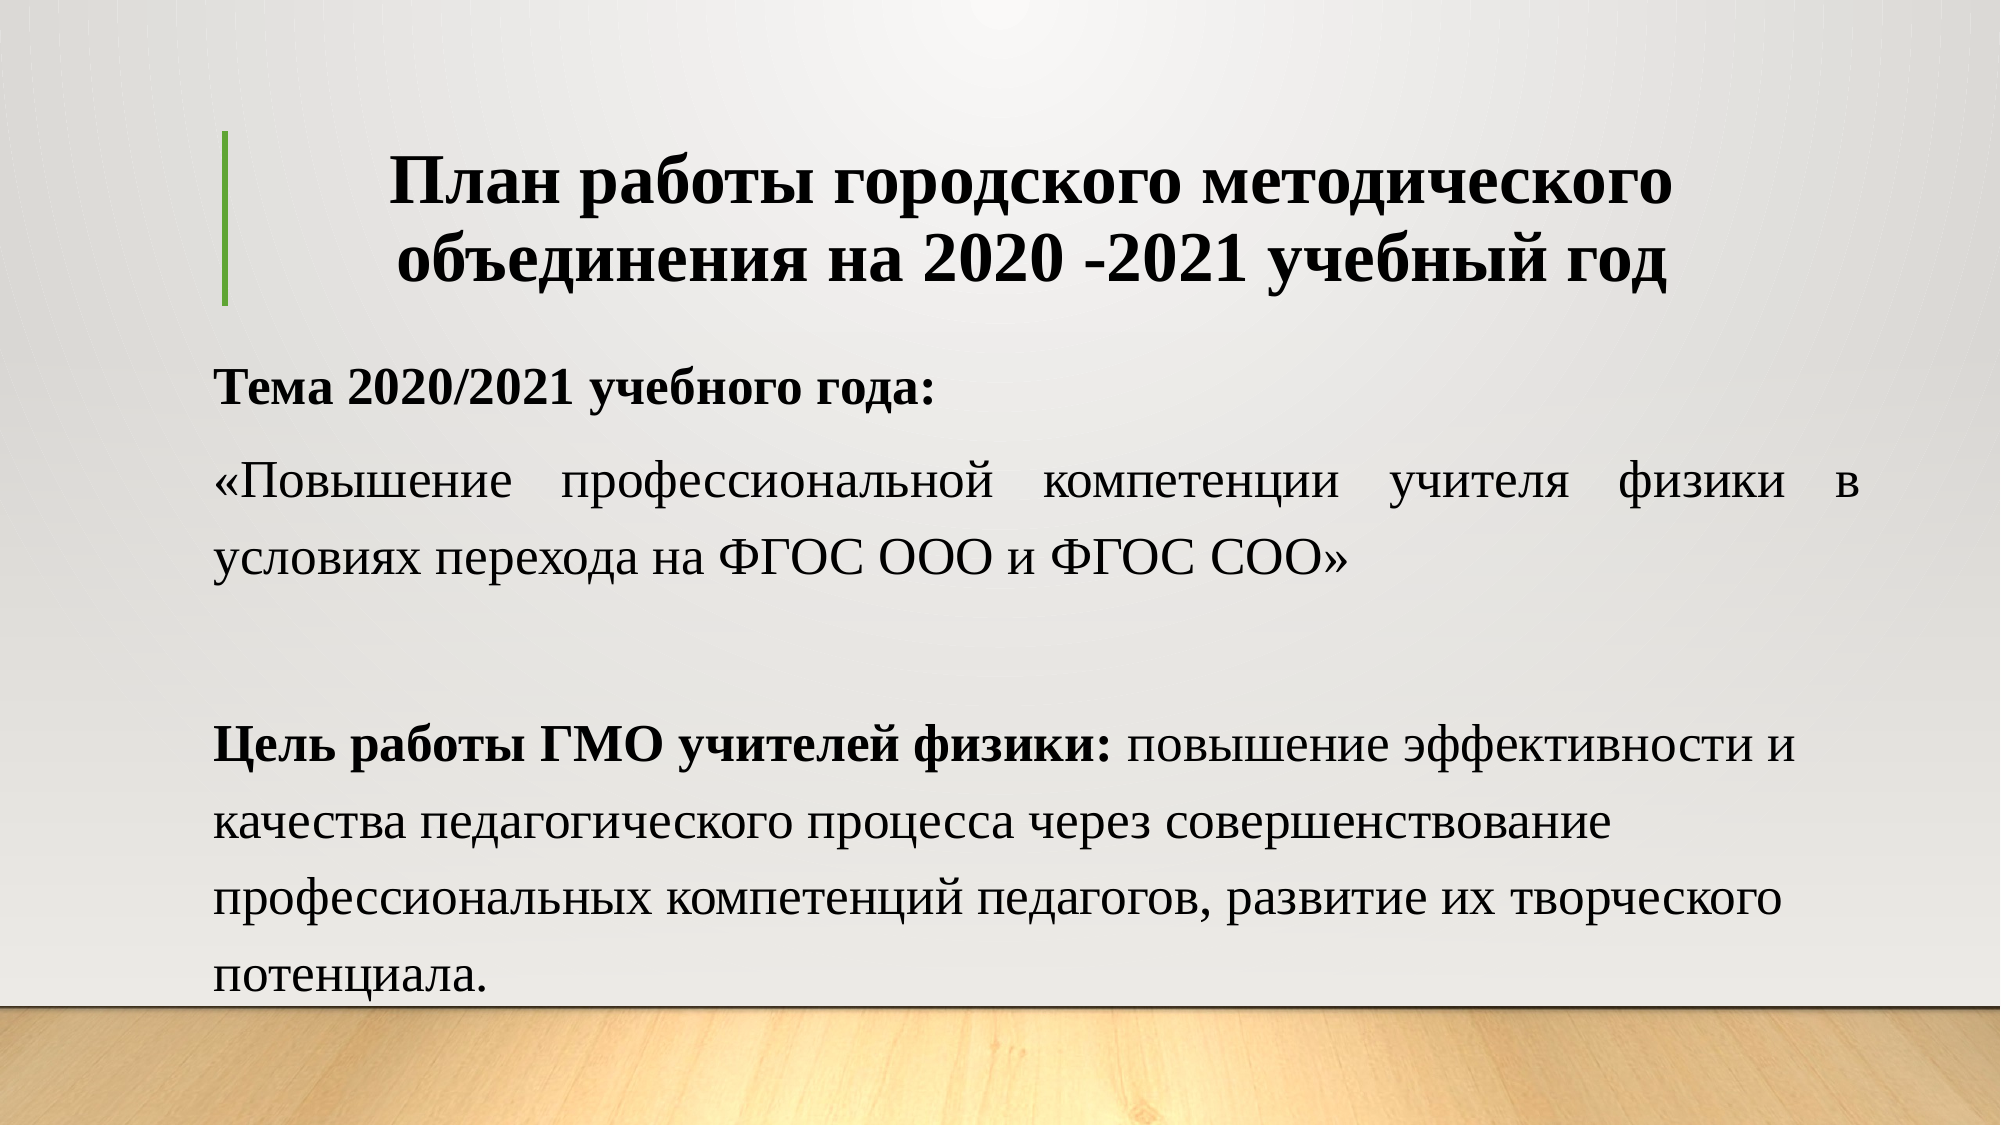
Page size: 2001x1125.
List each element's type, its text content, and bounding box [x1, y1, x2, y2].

list Тема 2020/2021 учебного года: «Повышение профессиональной компетенции учителя физики в условиях перехода на ФГОС ООО и ФГОС СОО» Цель работы ГМО учителей физики: повышение эффективности и качества педагогического процесса через совершенствование профессиональных компетенций педагогов, развитие их творческого потенциала. [198, 330, 1879, 1016]
title План работы городского методического объединения на 2020 -2021 учебный год [251, 131, 1814, 305]
picture [0, 1006, 2000, 1125]
